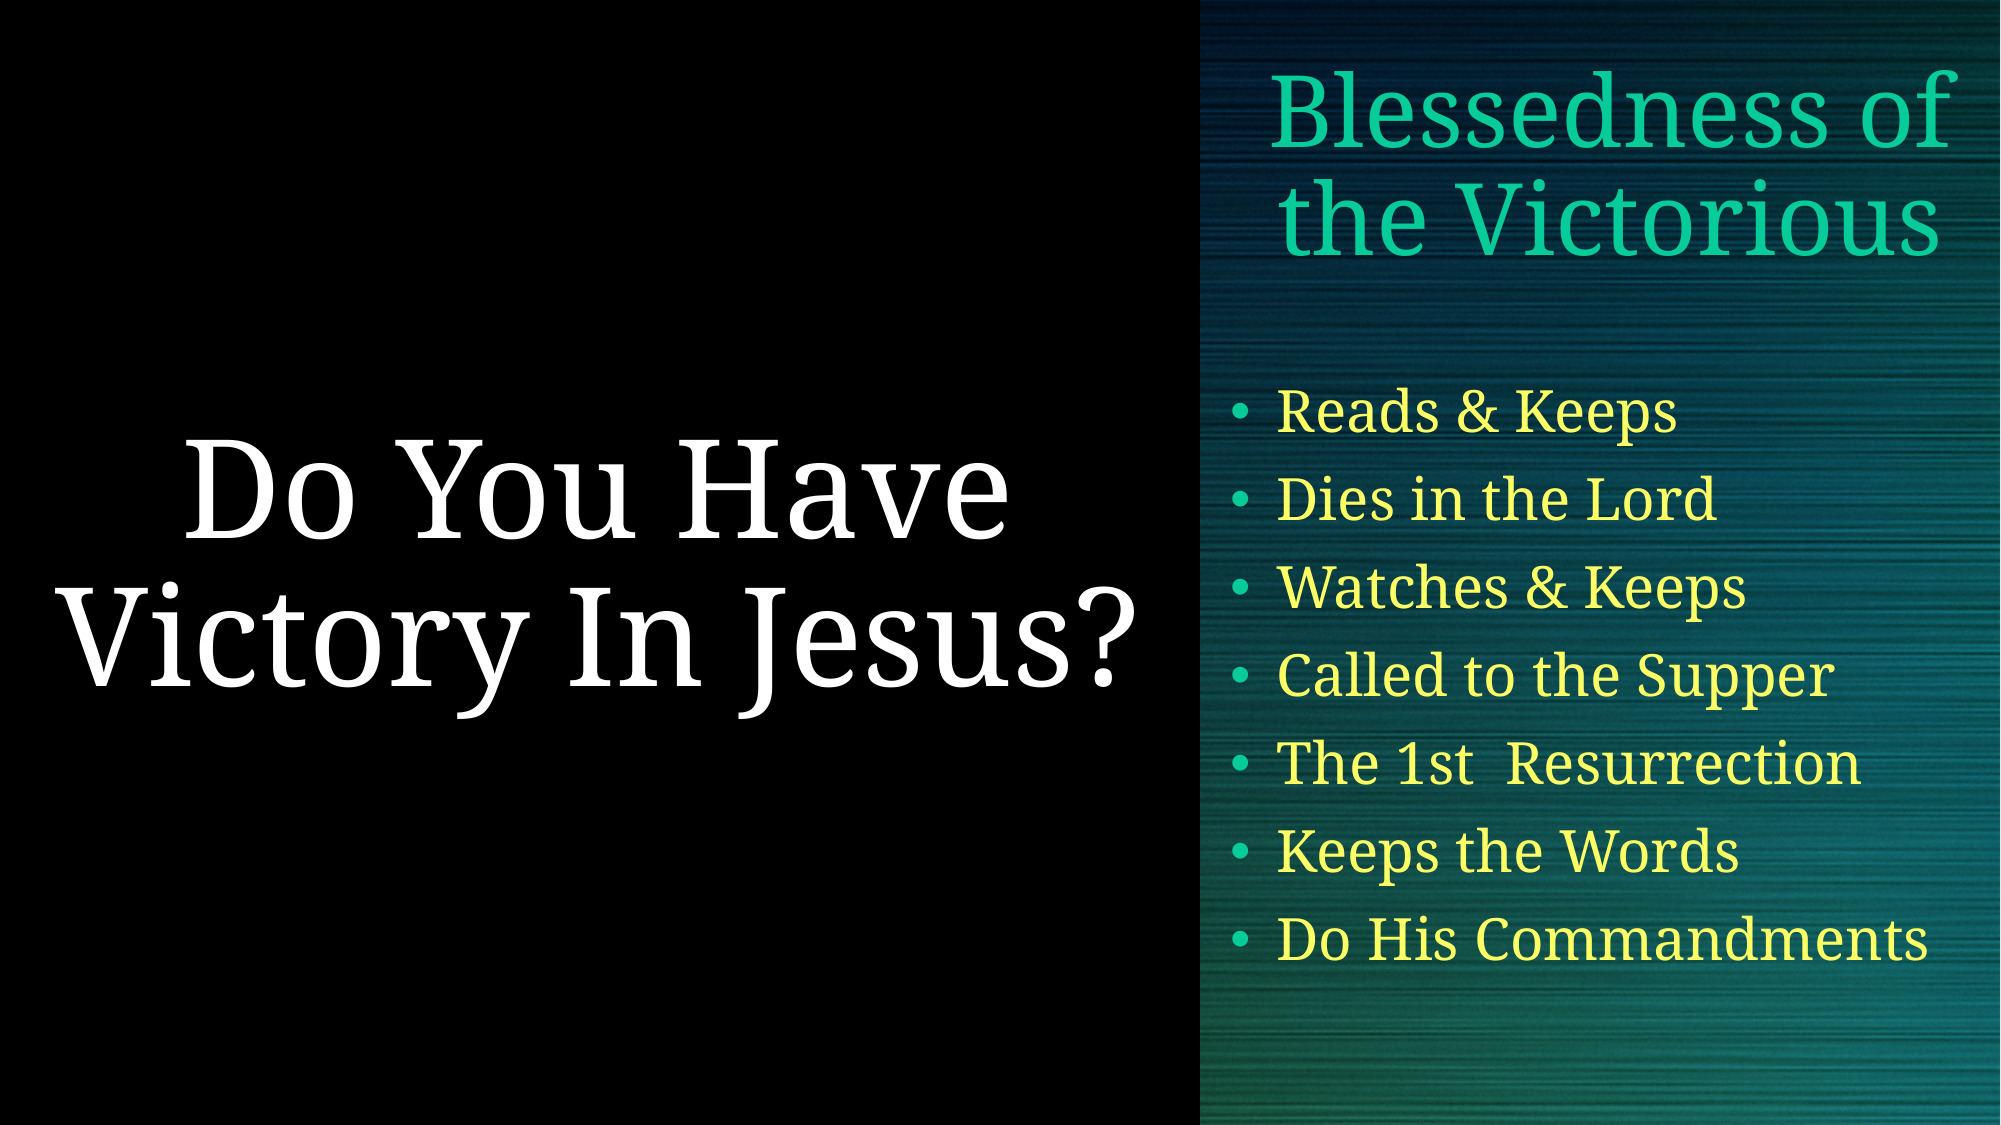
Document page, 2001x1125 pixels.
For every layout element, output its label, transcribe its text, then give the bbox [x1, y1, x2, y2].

picture [1200, 0, 2001, 1125]
list Do You Have Victory In Jesus? [30, 23, 1166, 1108]
list Reads & Keeps Dies in the Lord Watches & Keeps Called to the Supper The 1st Resurrection Keeps the Words Do His Commandments [1215, 375, 1976, 1108]
title Blessedness of the Victorious [1245, 23, 1976, 285]
